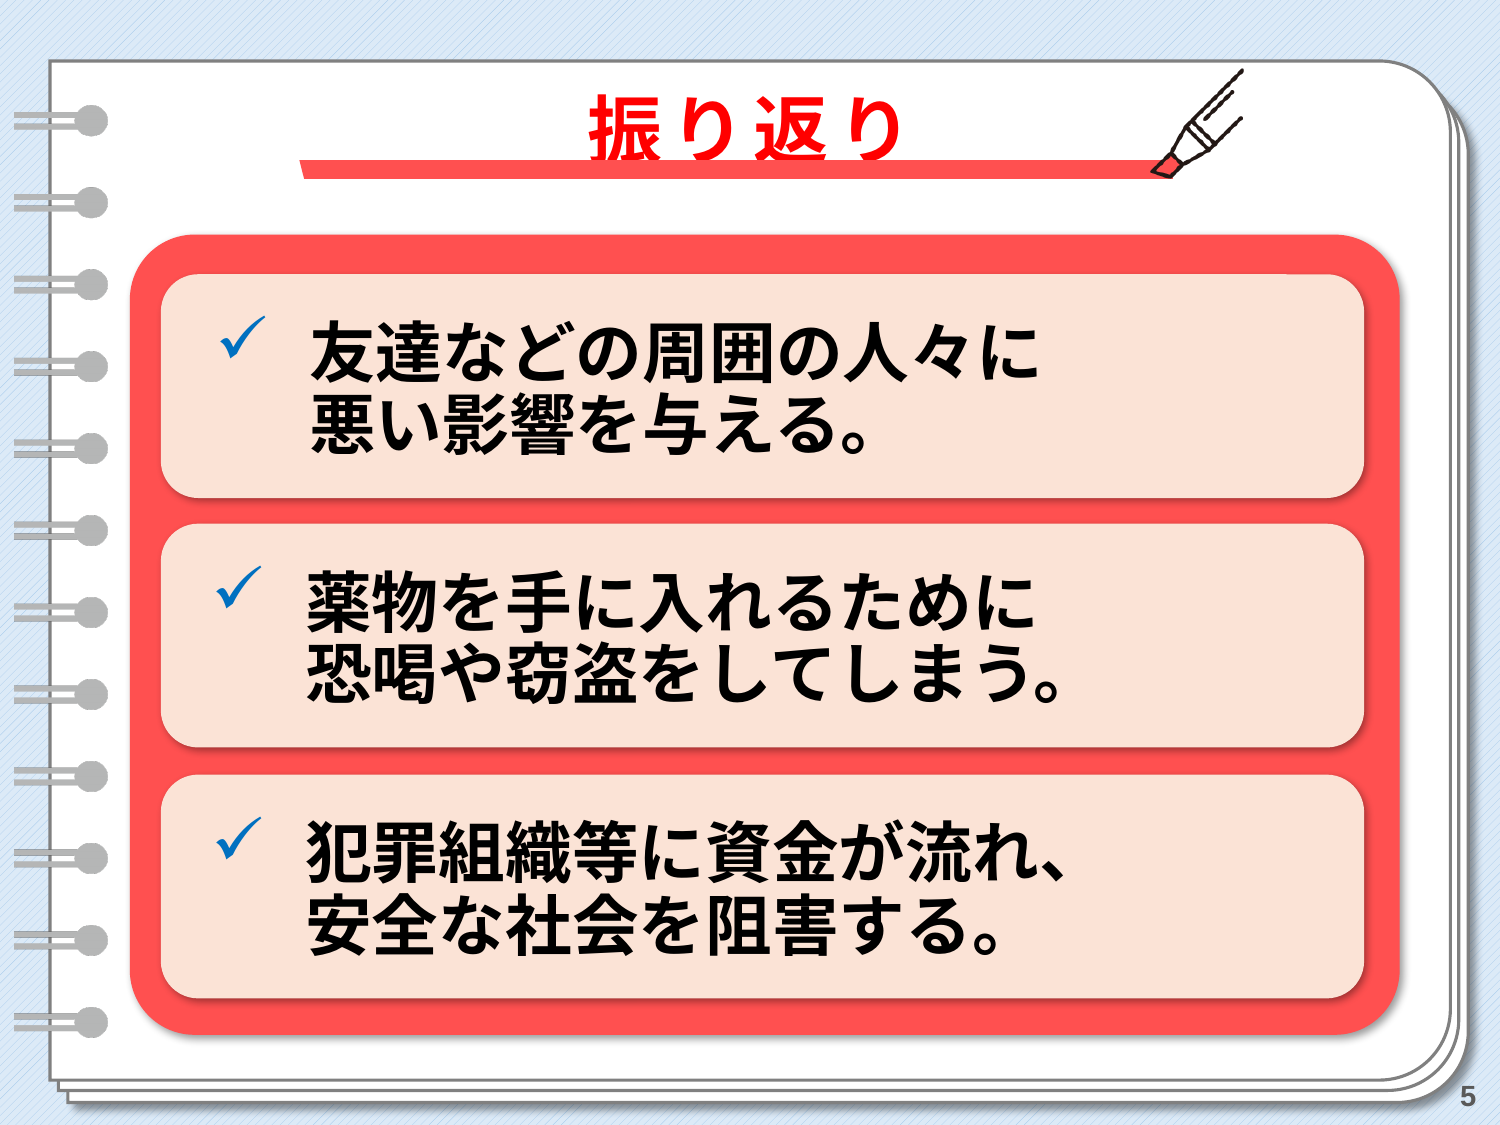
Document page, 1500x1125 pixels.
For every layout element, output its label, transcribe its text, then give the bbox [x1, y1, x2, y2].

text_box [128, 233, 1402, 1037]
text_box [298, 67, 1245, 180]
text_box 友達などの周囲の人々に 悪い影響を与える。 [159, 272, 1366, 500]
text_box 犯罪組織等に資金が流れ、 安全な社会を阻害する。 [159, 773, 1366, 1000]
picture [14, 105, 108, 1038]
title 振り返り [102, 53, 1398, 215]
text_box 薬物を手に入れるために 恐喝や窃盗をしてしまう。 [159, 522, 1366, 750]
slide_number 5 [1153, 1065, 1492, 1125]
